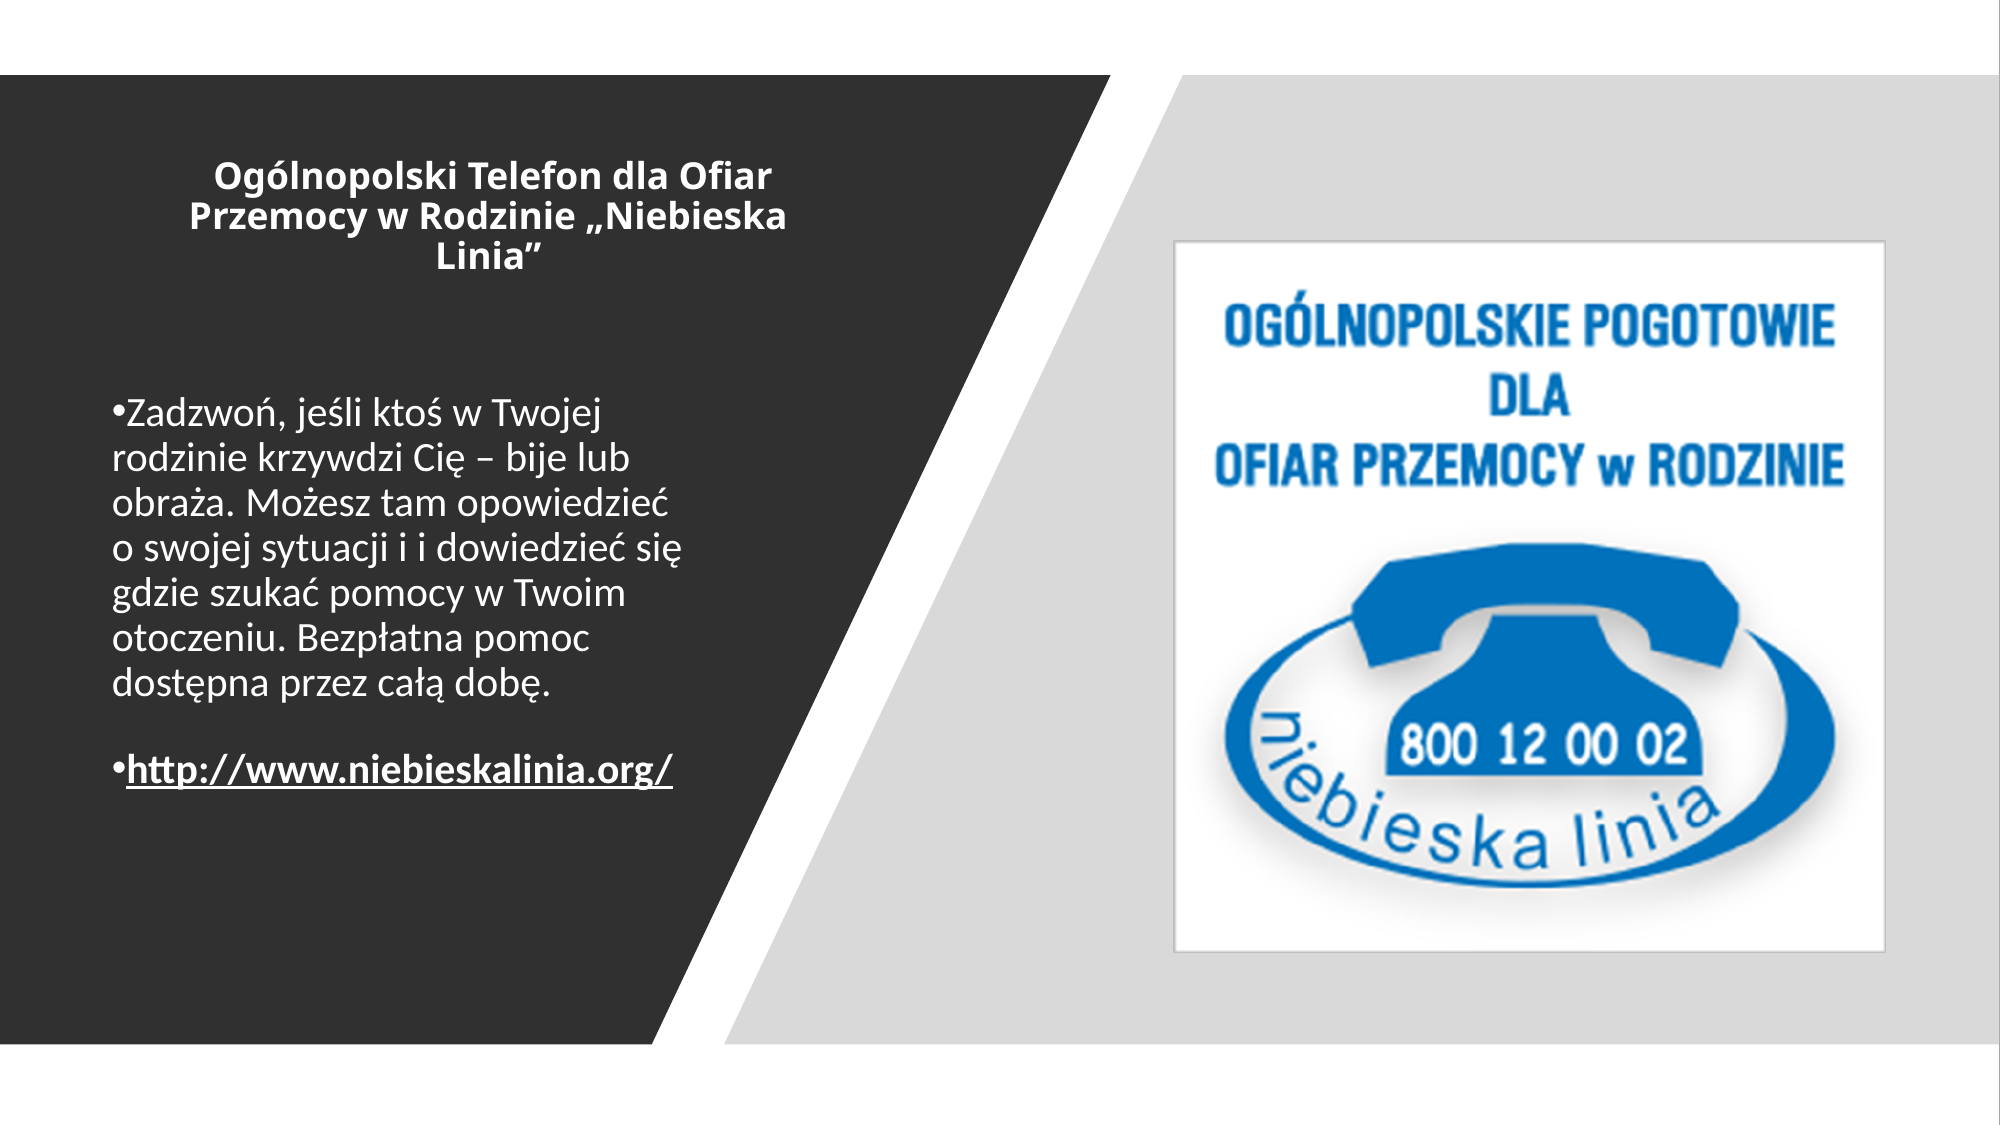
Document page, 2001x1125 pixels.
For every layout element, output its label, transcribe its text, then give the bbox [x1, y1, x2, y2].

text_box [0, 74, 1113, 1046]
text_box [722, 74, 2000, 1046]
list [1173, 240, 1886, 953]
title Ogólnopolski Telefon dla Ofiar Przemocy w Rodzinie „Niebieska Linia” [137, 149, 840, 330]
text_box [0, 0, 2000, 1125]
list Zadzwoń, jeśli ktoś w Twojej rodzinie krzywdzi Cię – bije lub obraża. Możesz tam opowiedzieć o swojej sytuacji i i dowiedzieć się gdzie szukać pomocy w Twoim otoczeniu. Bezpłatna pomoc dostępna przez całą dobę. http://www.niebieskalinia.org/ [96, 382, 715, 932]
